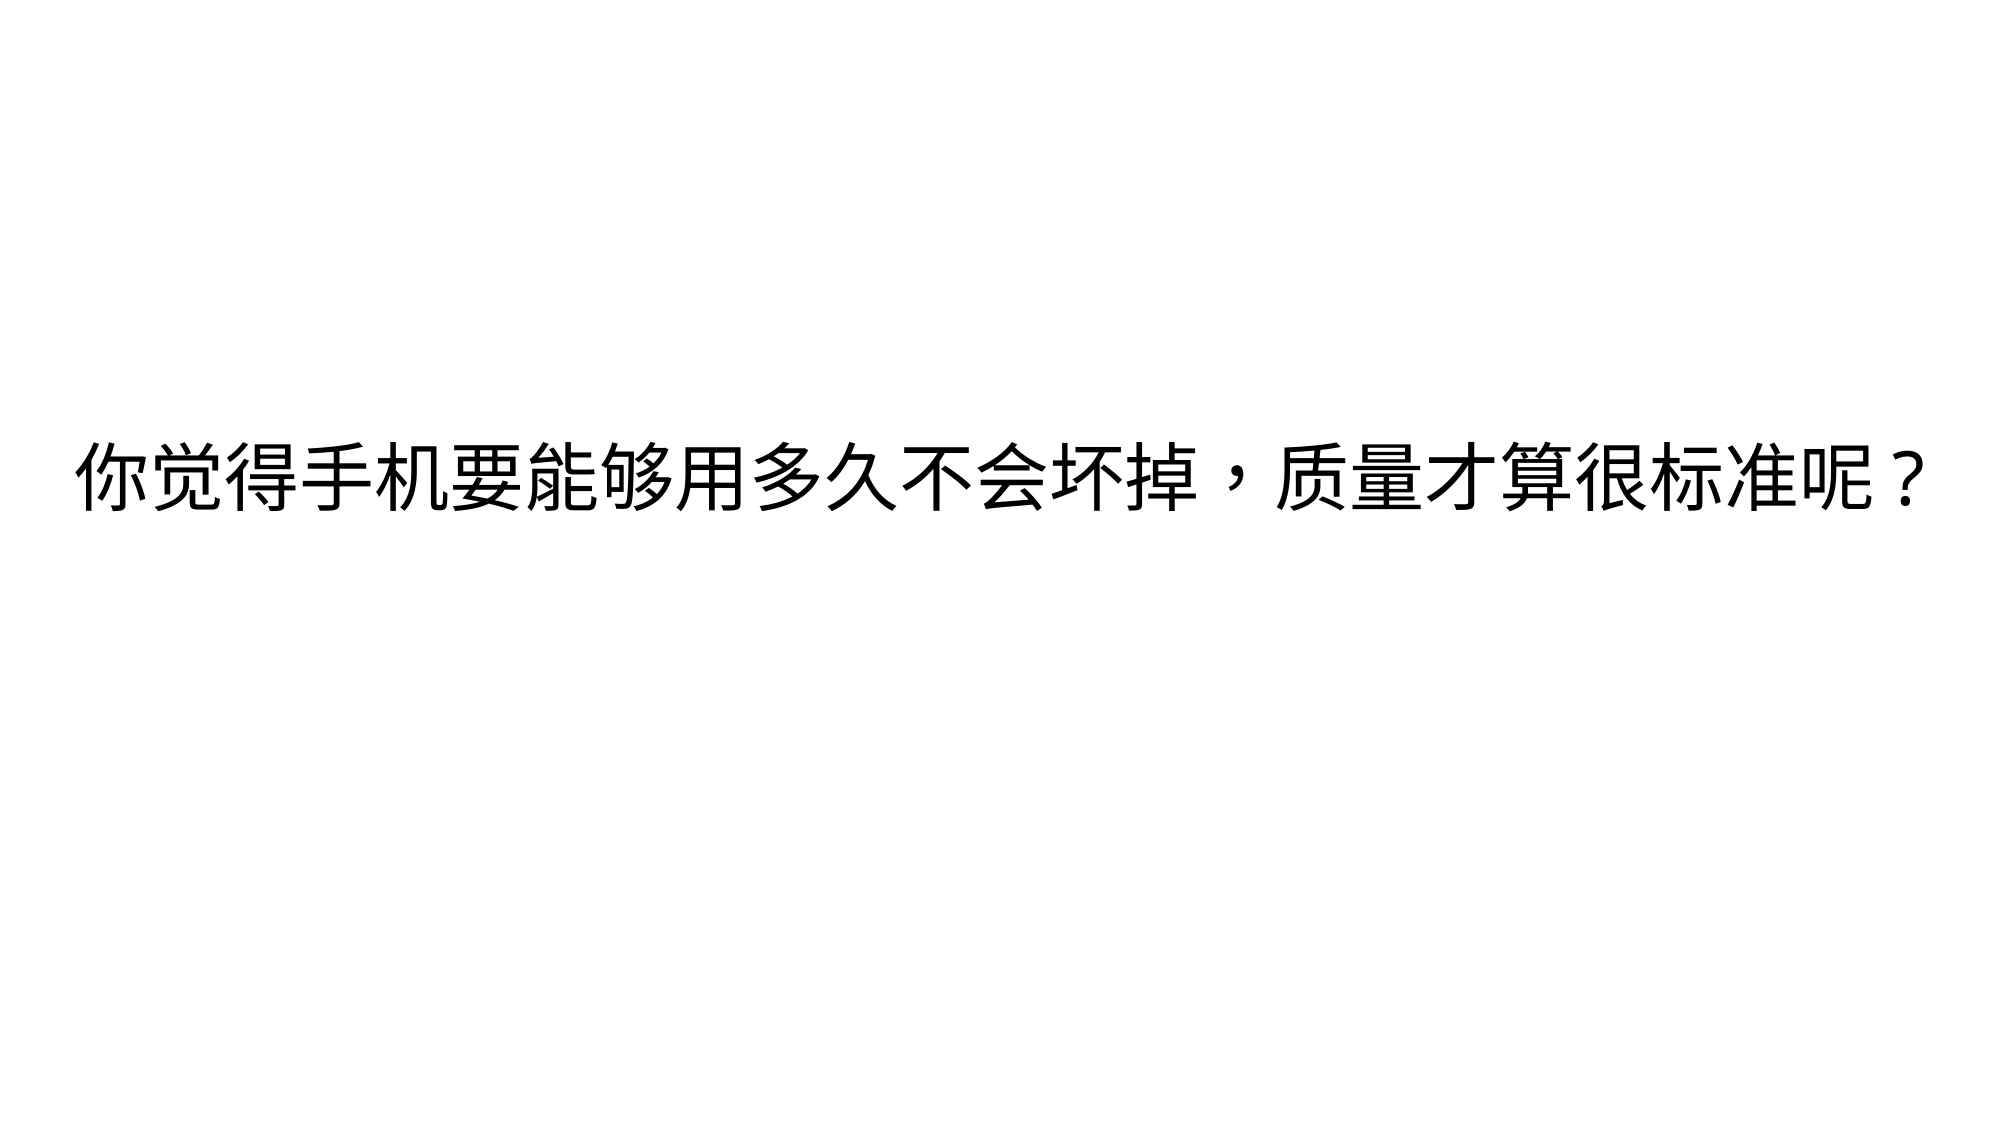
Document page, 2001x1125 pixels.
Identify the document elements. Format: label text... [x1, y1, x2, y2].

text_box 你觉得手机要能够用多久不会坏掉，质量才算很标准呢? [0, 345, 2000, 619]
